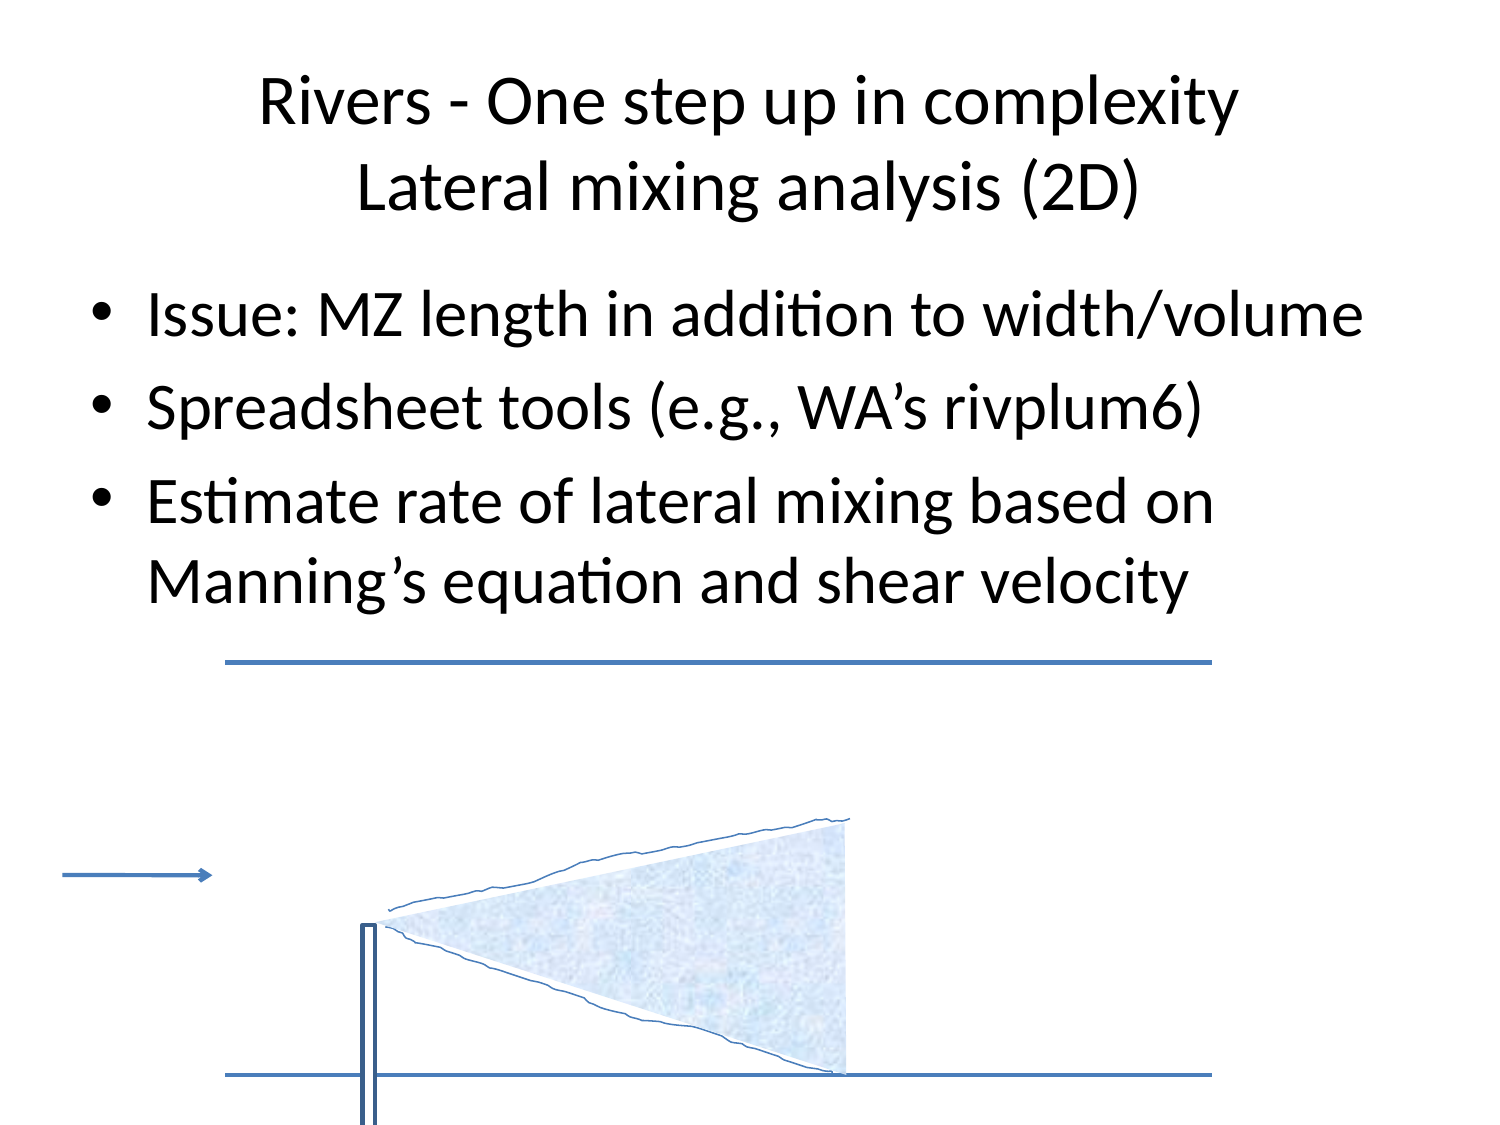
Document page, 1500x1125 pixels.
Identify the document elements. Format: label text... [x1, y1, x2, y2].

text_box [723, 1038, 833, 1074]
text_box [372, 821, 849, 1074]
text_box [402, 934, 688, 1027]
text_box [360, 923, 377, 1074]
text_box [360, 1084, 377, 1125]
title Rivers - One step up in complexity Lateral mixing analysis (2D) [75, 45, 1425, 233]
list Issue: MZ length in addition to width/volume Spreadsheet tools (e.g., WA’s rivplum6) Estimate rate of lateral mixing based on Manning’s equation and shear velocity [75, 262, 1425, 1005]
text_box [387, 817, 851, 912]
